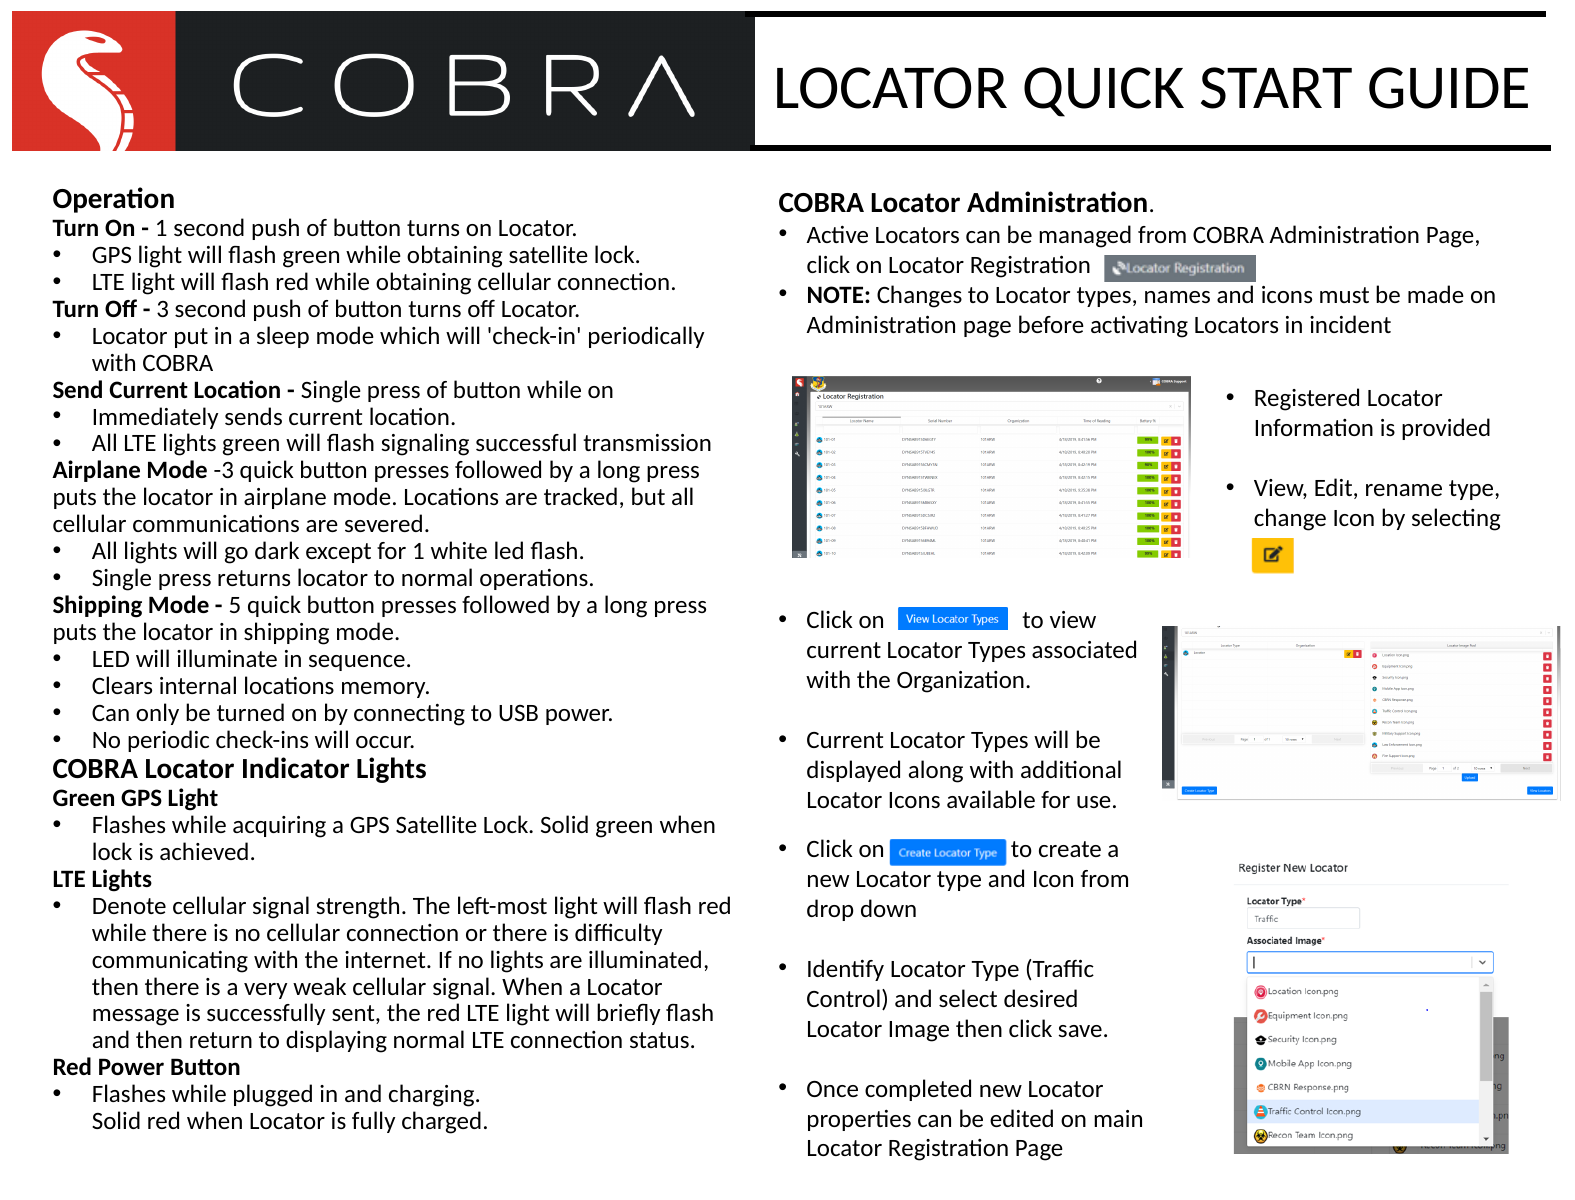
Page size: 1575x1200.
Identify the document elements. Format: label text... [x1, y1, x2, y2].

picture [1233, 852, 1509, 1155]
picture [1161, 626, 1561, 801]
picture [889, 839, 1008, 866]
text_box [12, 11, 1560, 151]
text_box Click on to create a new Locator type and Icon from drop down Identify Locator Type (Traffic Control) and select desired Locator Image then click save. Once completed new Locator properties can be edited on main Locator Registration Page [763, 911, 1168, 1200]
text_box Registered Locator Information is provided View, Edit, rename type, change Icon by selecting [1211, 374, 1554, 626]
picture [896, 607, 1008, 630]
picture [792, 376, 1191, 558]
text_box COBRA Locator Administration. Active Locators can be managed from COBRA Administration Page, click on Locator Registration NOTE: Changes to Locator types, names and icons must be made on Administration page before activating Locators in incident [763, 175, 1528, 585]
list Operation Turn On - 1 second push of button turns on Locator. GPS light will flash green while obtaining satellite lock. LTE light will flash red while obtaining cellular connection. Turn Off - 3 second push of button turns off Locator. Locator put in a sleep mode which will 'check-in' periodically with COBRA Send Current Location - Single press of button while on Immediately sends current location. All LTE lights green will flash signaling successful transmission Airplane Mode -3 quick button presses followed by a long press puts the locator in airplane mode. Locations are tracked, but all cellular communications are severed. All lights will go dark except for 1 white led flash. Single press returns locator to normal operations. Shipping Mode - 5 quick button presses followed by a long press puts the locator in shipping mode. LED will illuminate in sequence. Clears internal locations memory. Can only be turned on by connecting to USB power. No periodic check-ins will occur. COBRA Locator Indicator Lights Green GPS Light Flashes while acquiring a GPS Satellite Lock. Solid green when lock is achieved. LTE Lights Denote cellular signal strength. The left-most light will flash red while there is no cellular connection or there is difficulty communicating with the internet. If no lights are illuminated, then there is a very weak cellular signal. When a Locator message is successfully sent, the red LTE light will briefly flash and then return to displaying normal LTE connection status. Red Power Button Flashes while plugged in and charging. Solid red when Locator is fully charged. [37, 176, 757, 1142]
text_box Click on to view current Locator Types associated with the Organization. Current Locator Types will be displayed along with additional Locator Icons available for use. [763, 596, 1168, 911]
picture [1251, 538, 1294, 576]
picture [1104, 255, 1256, 282]
